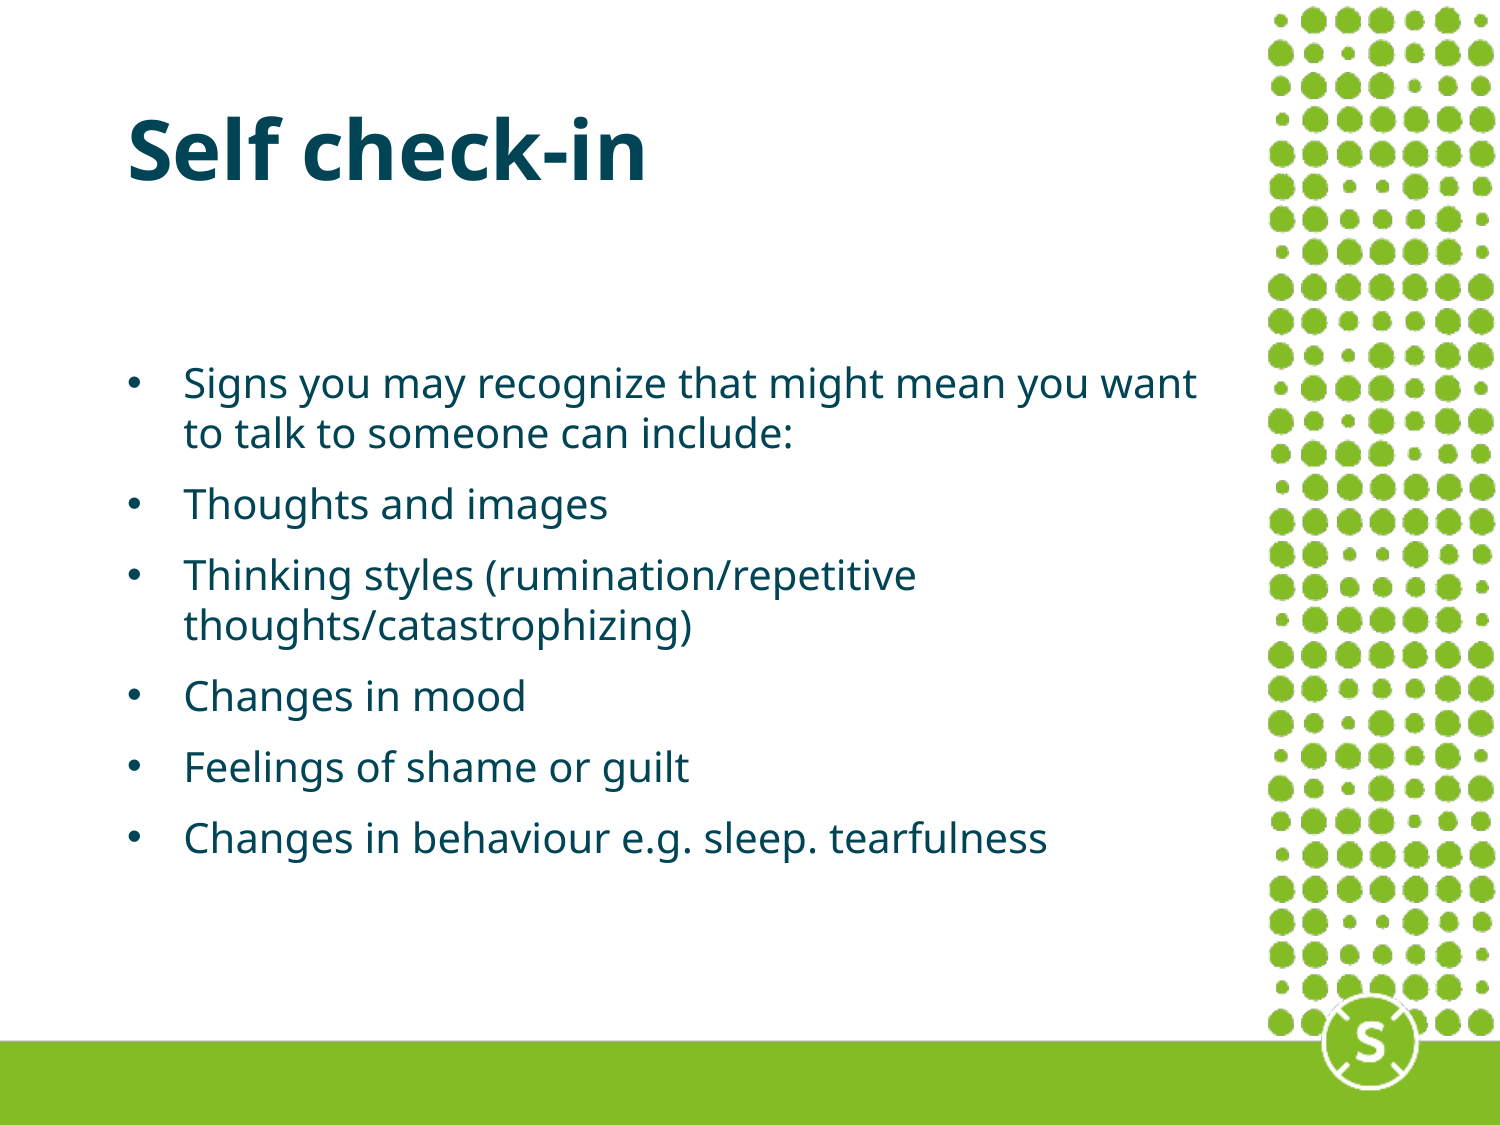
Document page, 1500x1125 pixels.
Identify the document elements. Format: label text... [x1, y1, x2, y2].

list Signs you may recognize that might mean you want to talk to someone can include: Thoughts and images Thinking styles (rumination/repetitive thoughts/catastrophizing) Changes in mood Feelings of shame or guilt Changes in behaviour e.g. sleep. tearfulness [112, 349, 1235, 468]
list Self check-in [112, 101, 1235, 244]
picture [0, 0, 1500, 1125]
